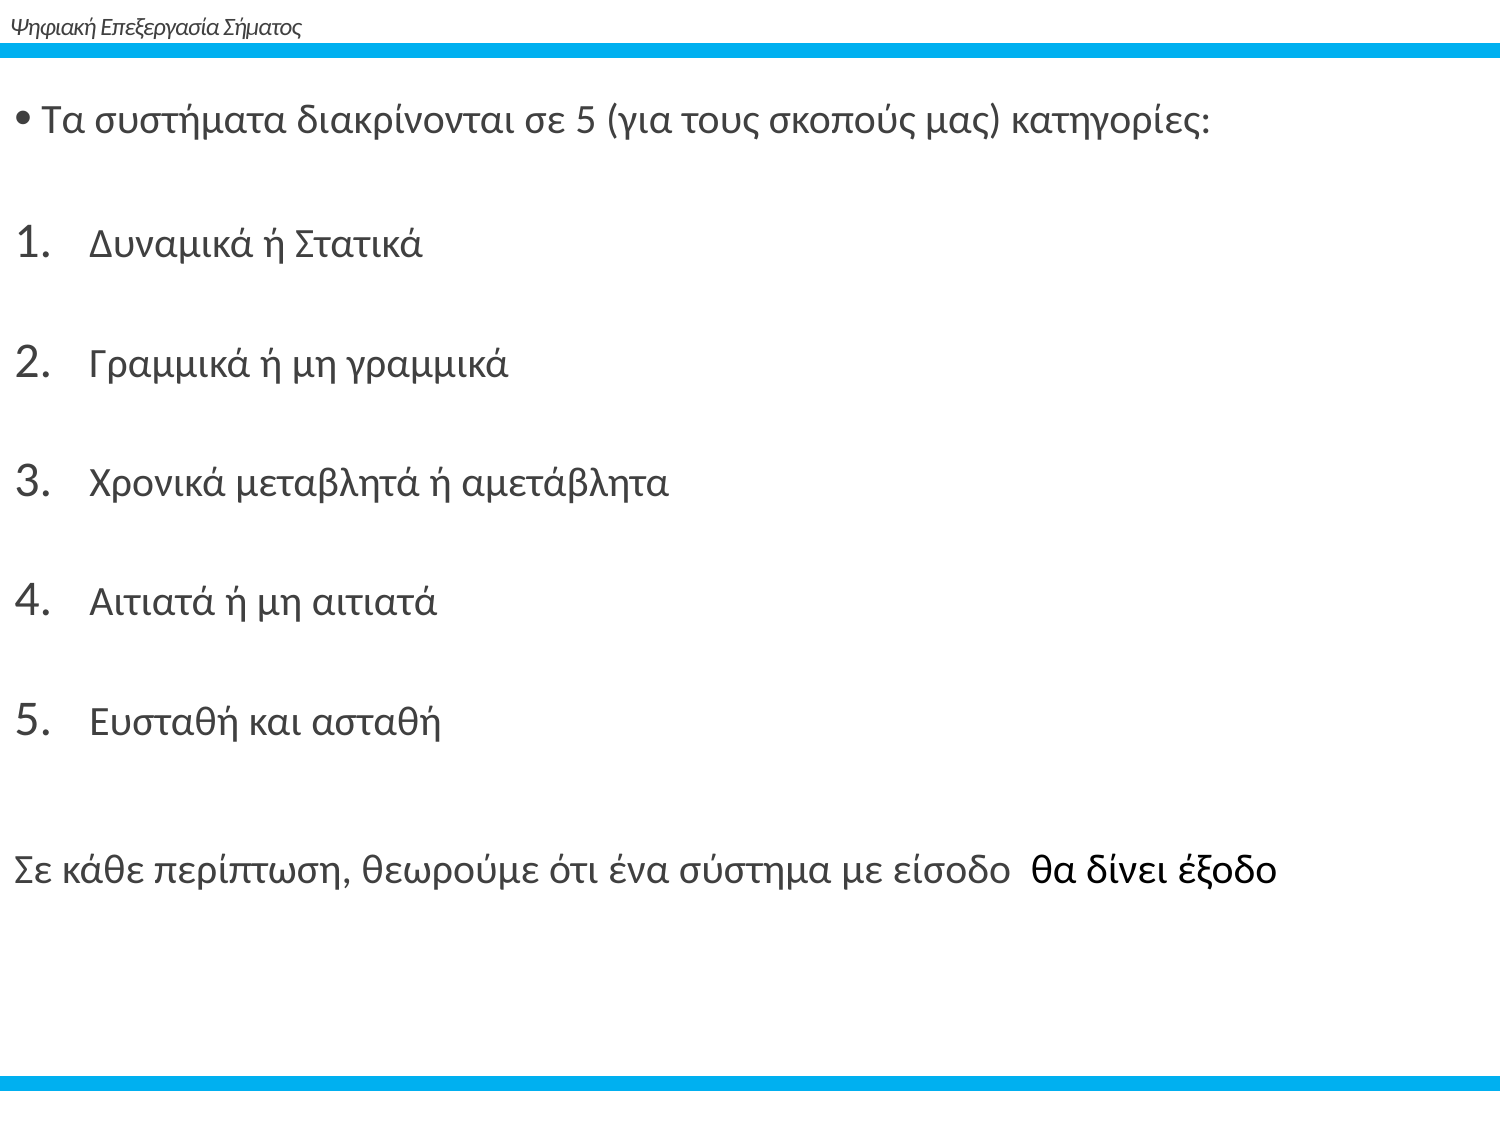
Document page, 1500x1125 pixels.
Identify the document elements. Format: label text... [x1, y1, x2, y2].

text_box [0, 1076, 1500, 1091]
text_box [0, 43, 1500, 58]
title Ψηφιακή Επεξεργασία Σήματος [0, 20, 1484, 43]
